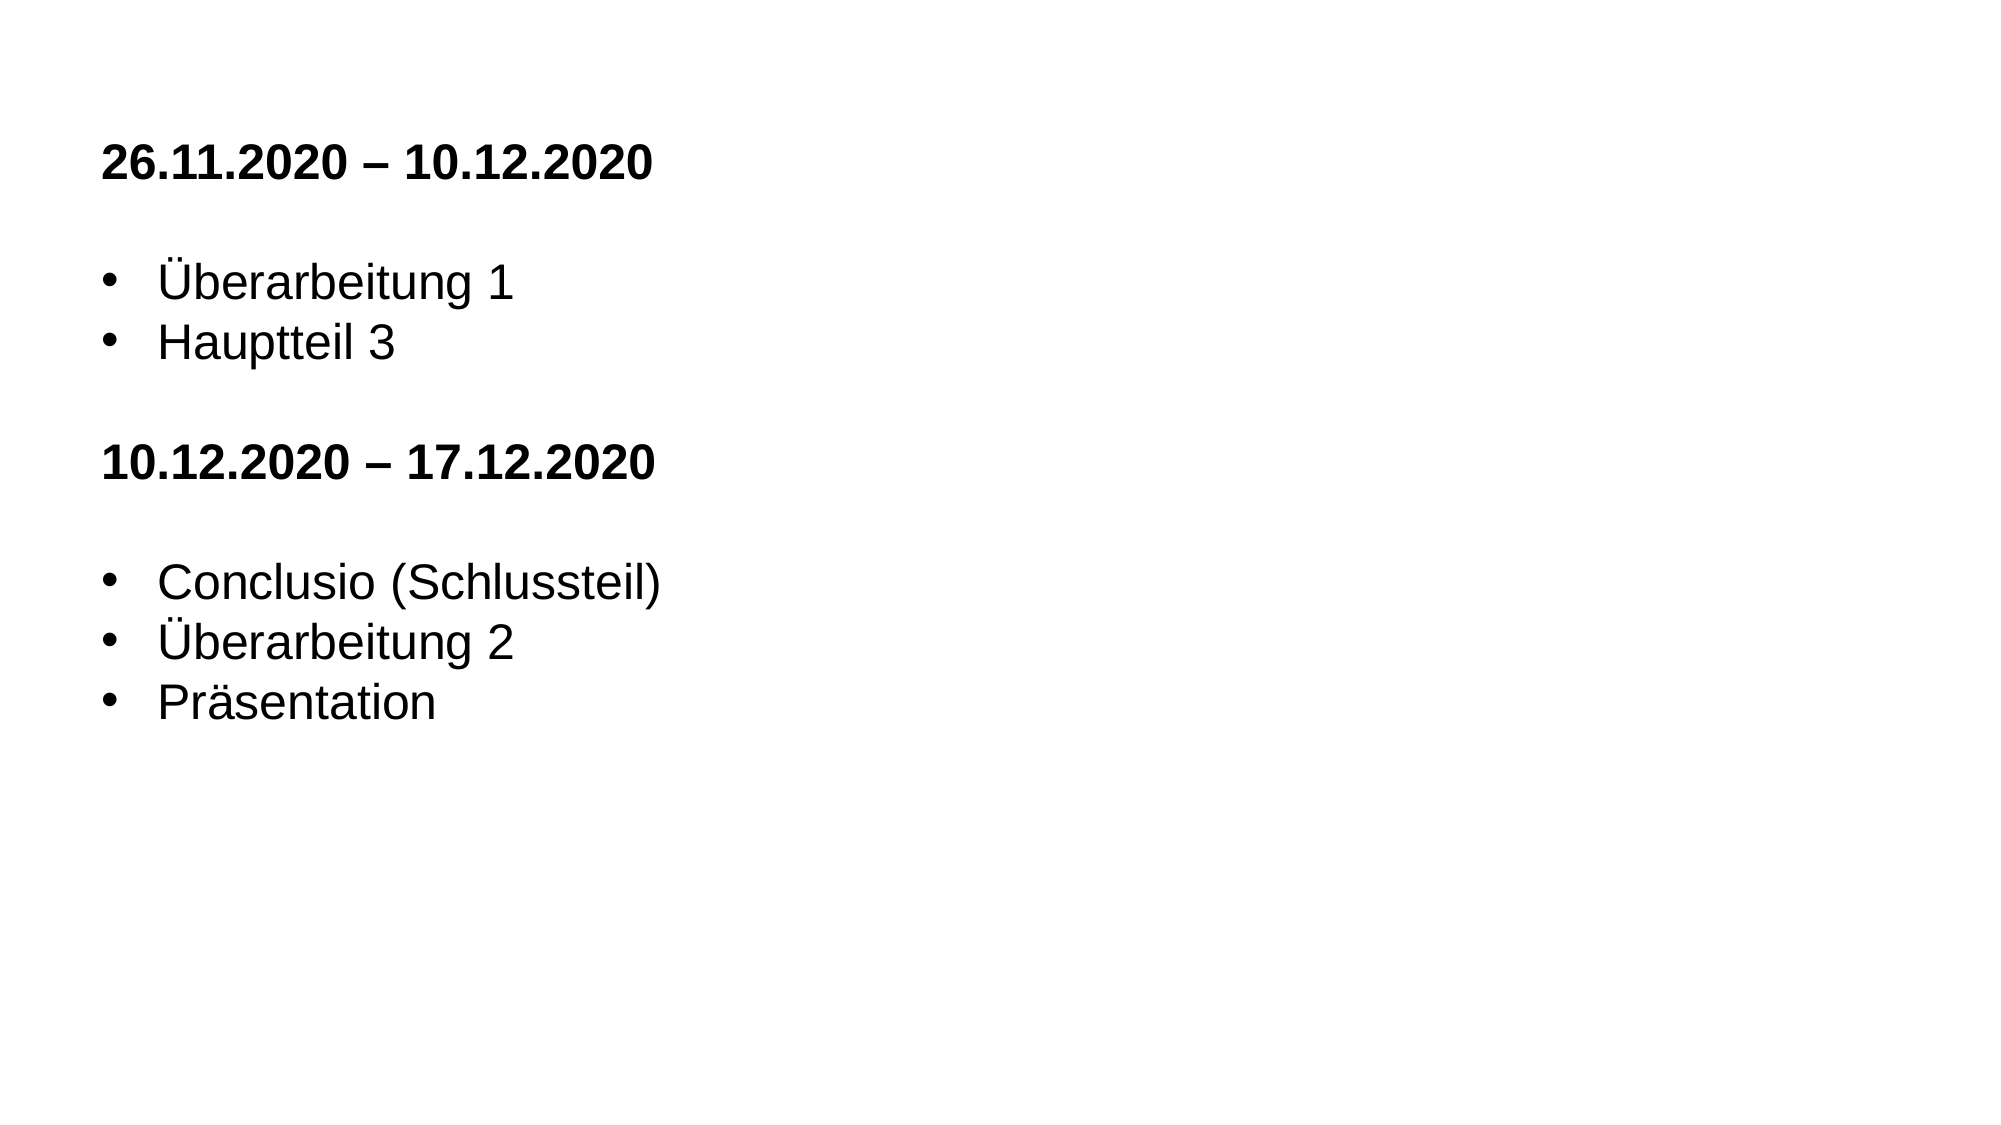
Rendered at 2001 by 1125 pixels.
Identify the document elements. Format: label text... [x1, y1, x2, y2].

text_box 26.11.2020 – 10.12.2020 Überarbeitung 1 Hauptteil 3 10.12.2020 – 17.12.2020 Conclusio (Schlussteil) Überarbeitung 2 Präsentation [86, 62, 1917, 737]
